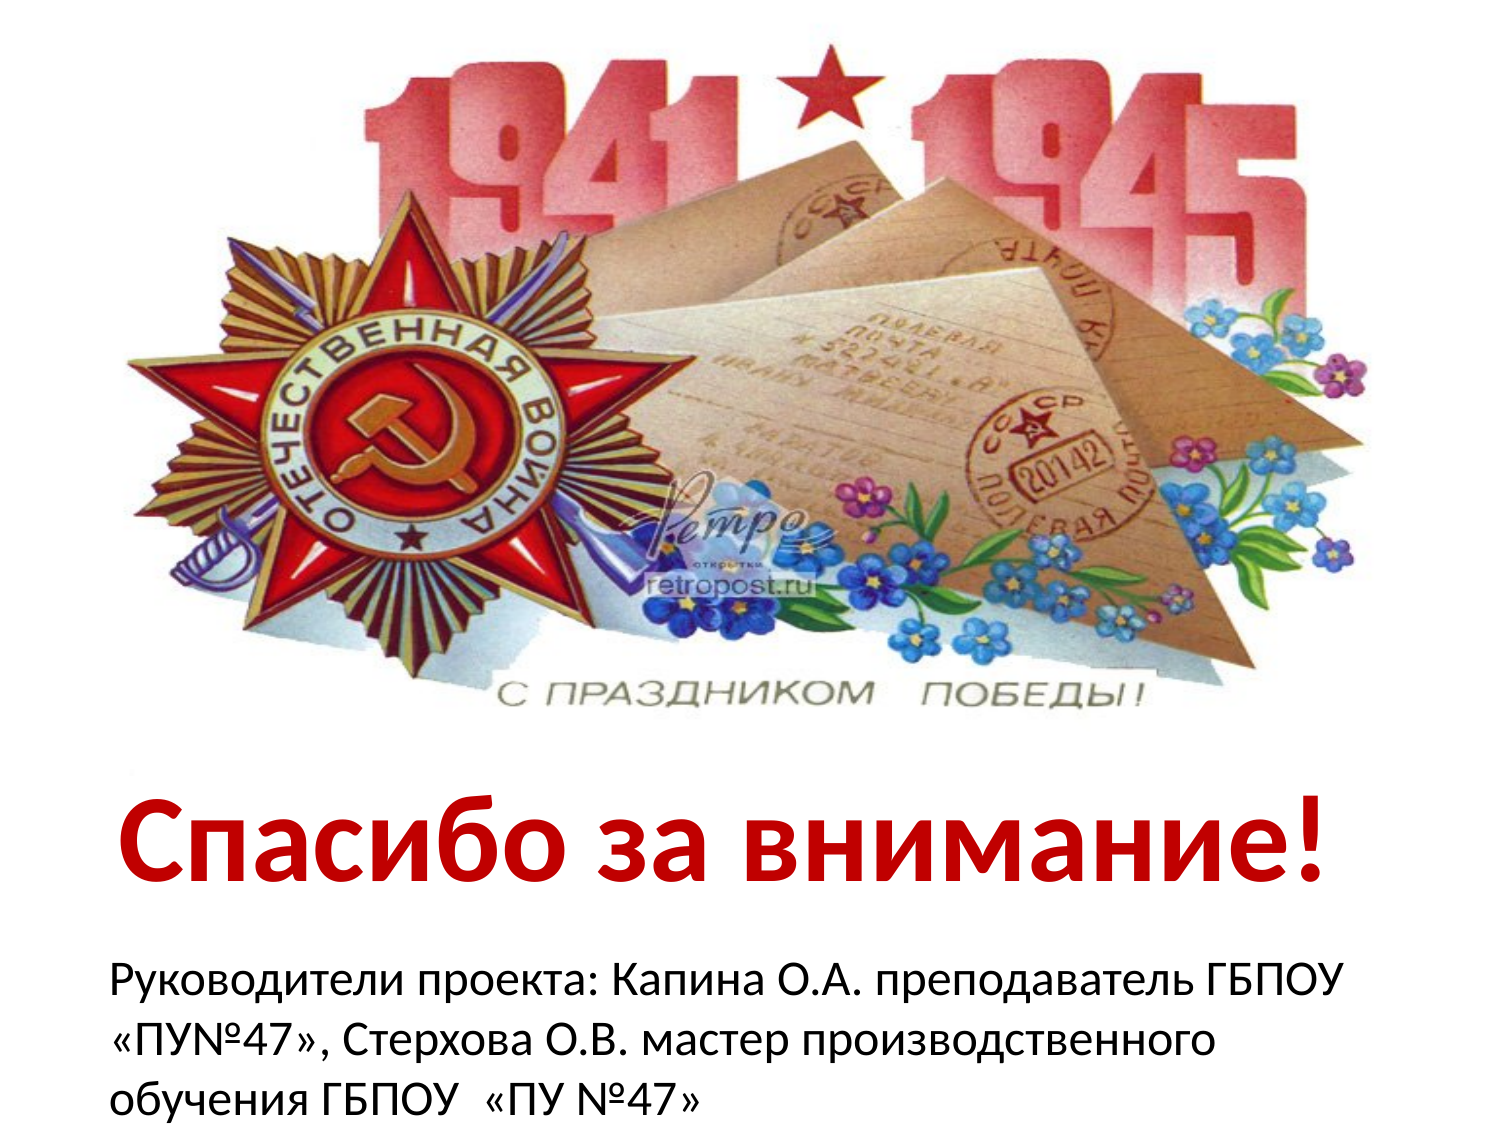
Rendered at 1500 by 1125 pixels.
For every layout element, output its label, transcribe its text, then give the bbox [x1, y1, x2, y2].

picture [105, 0, 1383, 776]
title Спасибо за внимание! [46, 691, 1418, 914]
list Руководители проекта: Капина О.А. преподаватель ГБПОУ «ПУ№47», Стерхова О.В. мастер производственного обучения ГБПОУ «ПУ №47» [93, 937, 1430, 1079]
